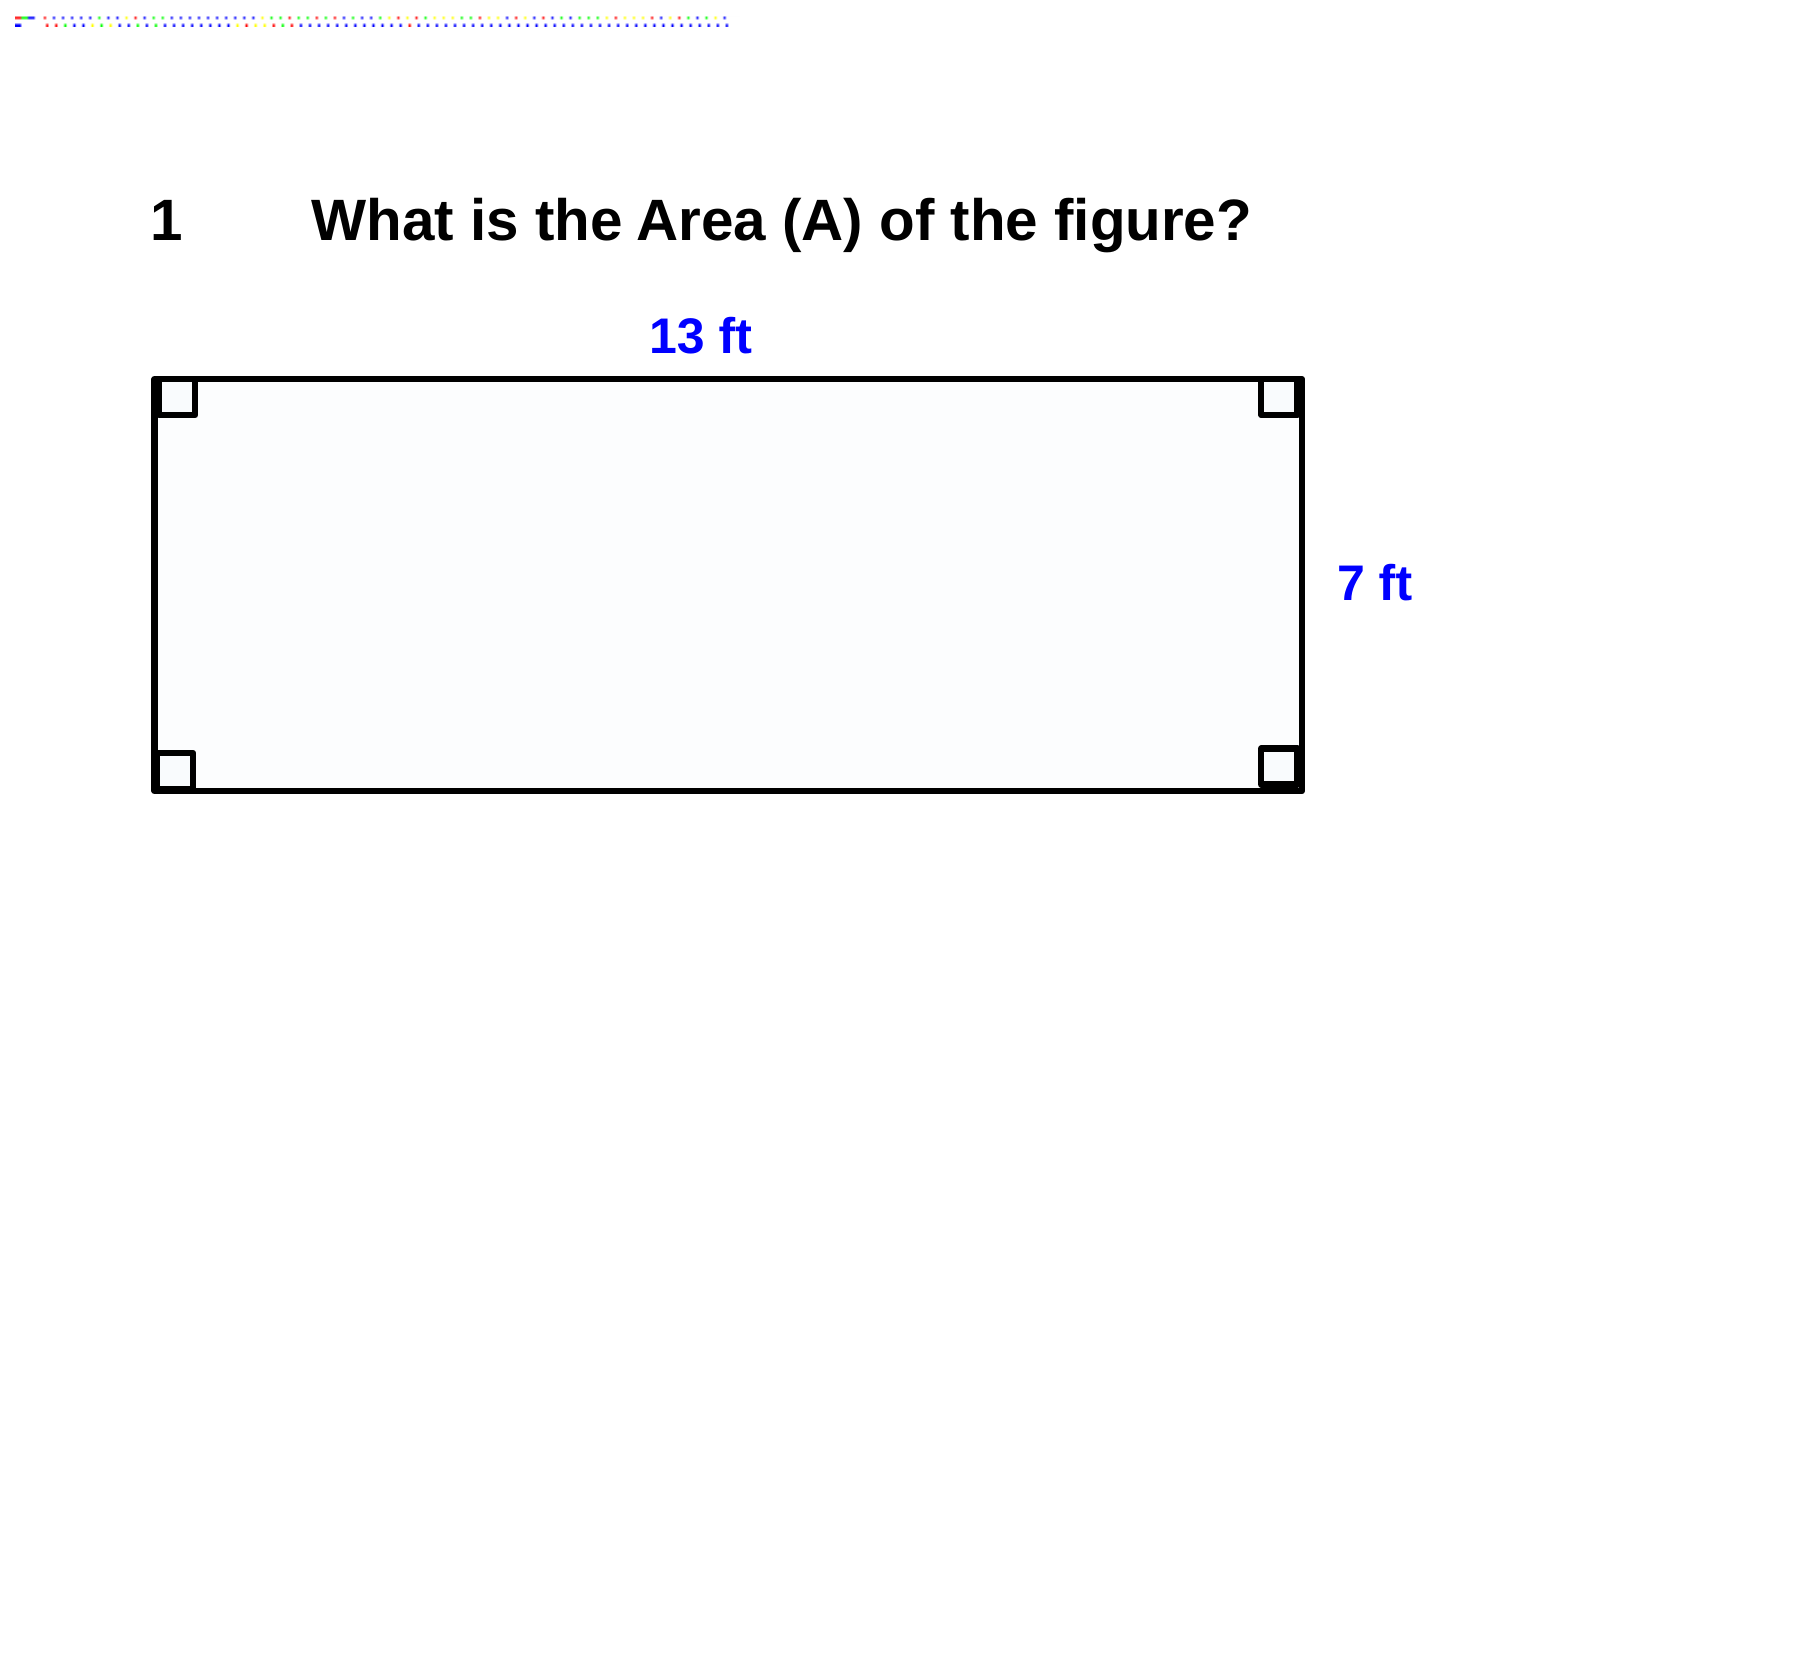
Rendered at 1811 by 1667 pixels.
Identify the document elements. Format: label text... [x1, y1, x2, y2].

text_box 1 [134, 174, 279, 261]
text_box What is the Area (A) of the figure? [279, 174, 1515, 261]
picture [15, 15, 741, 28]
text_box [154, 295, 1477, 792]
